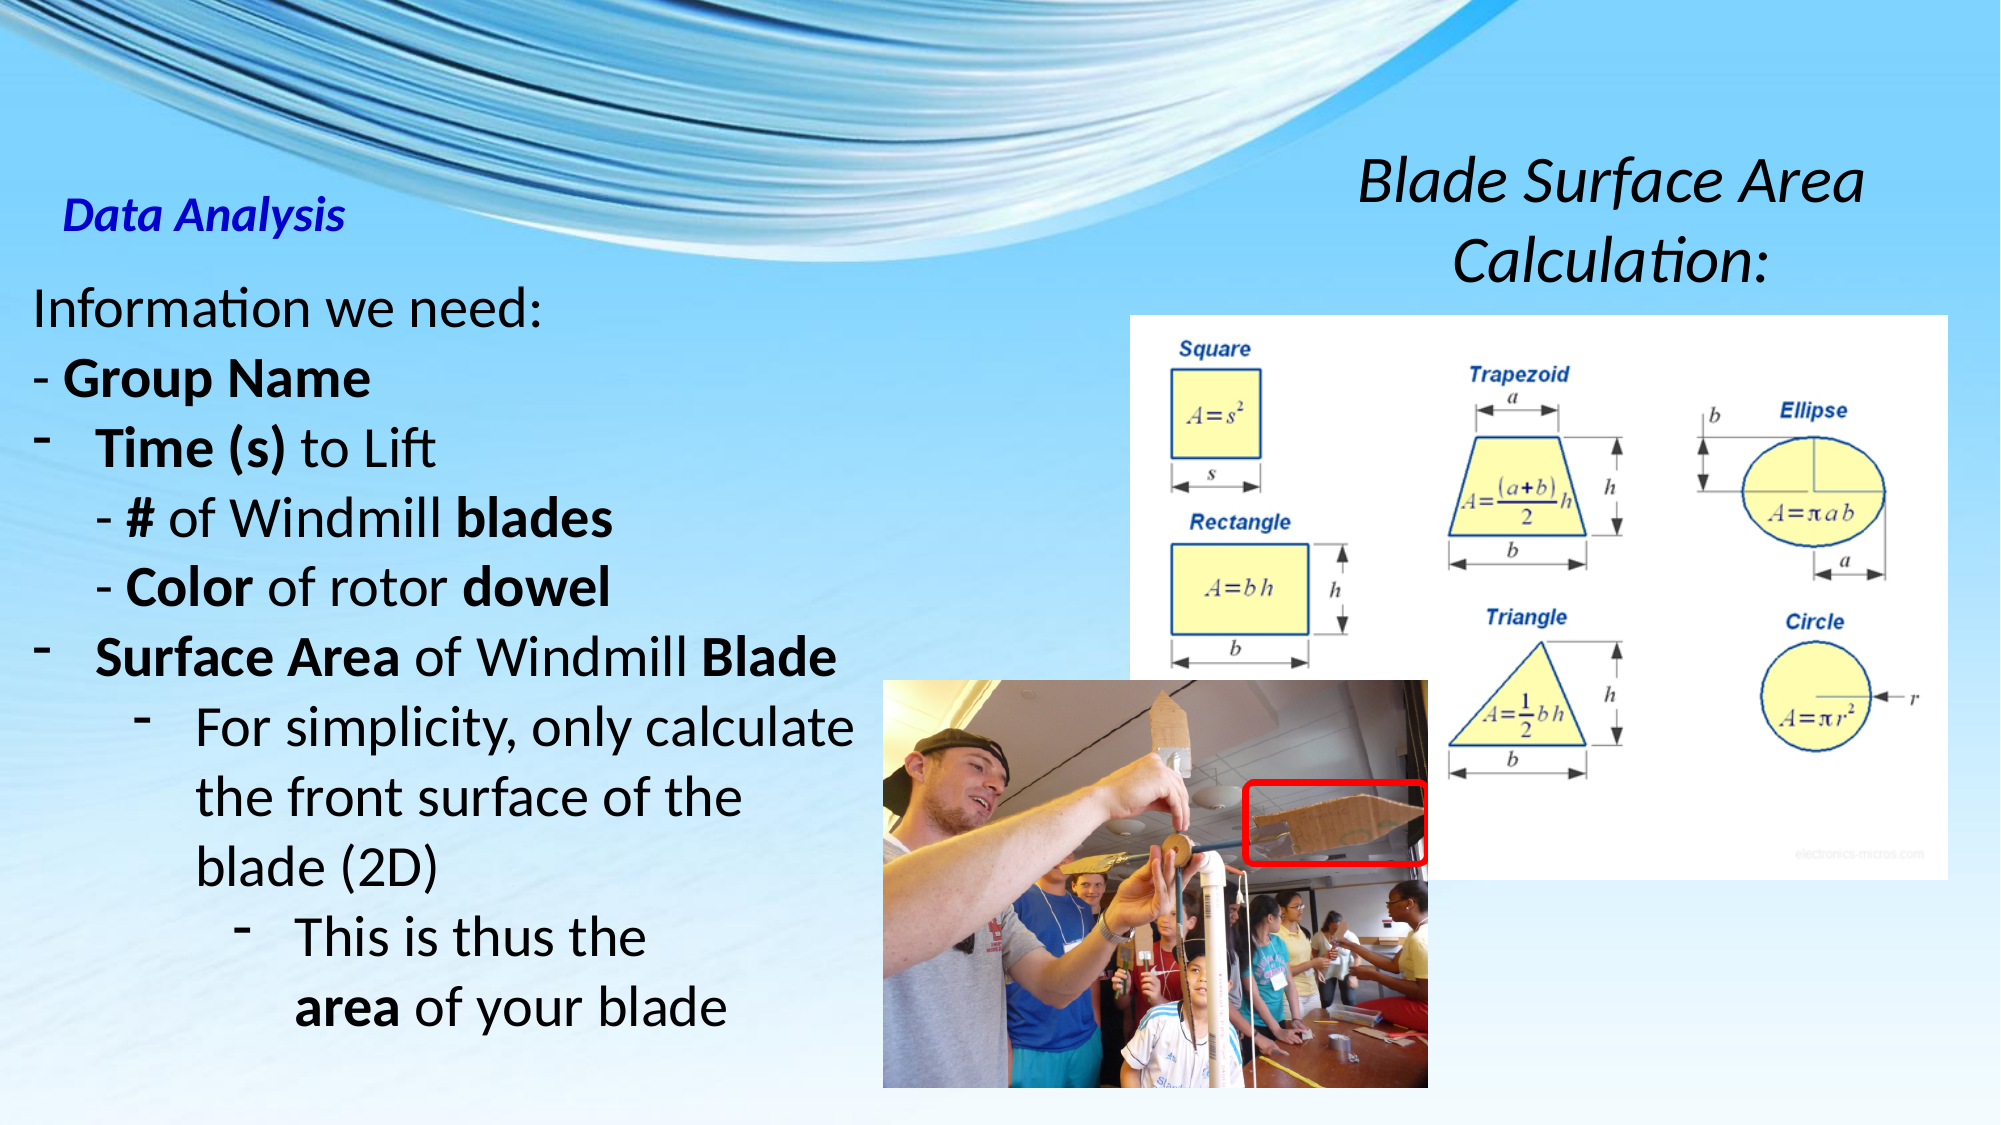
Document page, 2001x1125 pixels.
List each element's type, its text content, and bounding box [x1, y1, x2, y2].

title Data Analysis [47, 117, 1848, 305]
text_box Blade Surface Area Calculation: [1310, 128, 1914, 303]
text_box Information we need: - Group Name Time (s) to Lift - # of Windmill blades - Color of rotor dowel Surface Area of Windmill Blade For simplicity, only calculate the front surface of the blade (2D) This is thus the area of your blade [17, 261, 903, 1046]
picture [0, 0, 2001, 1125]
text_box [883, 315, 1948, 1089]
